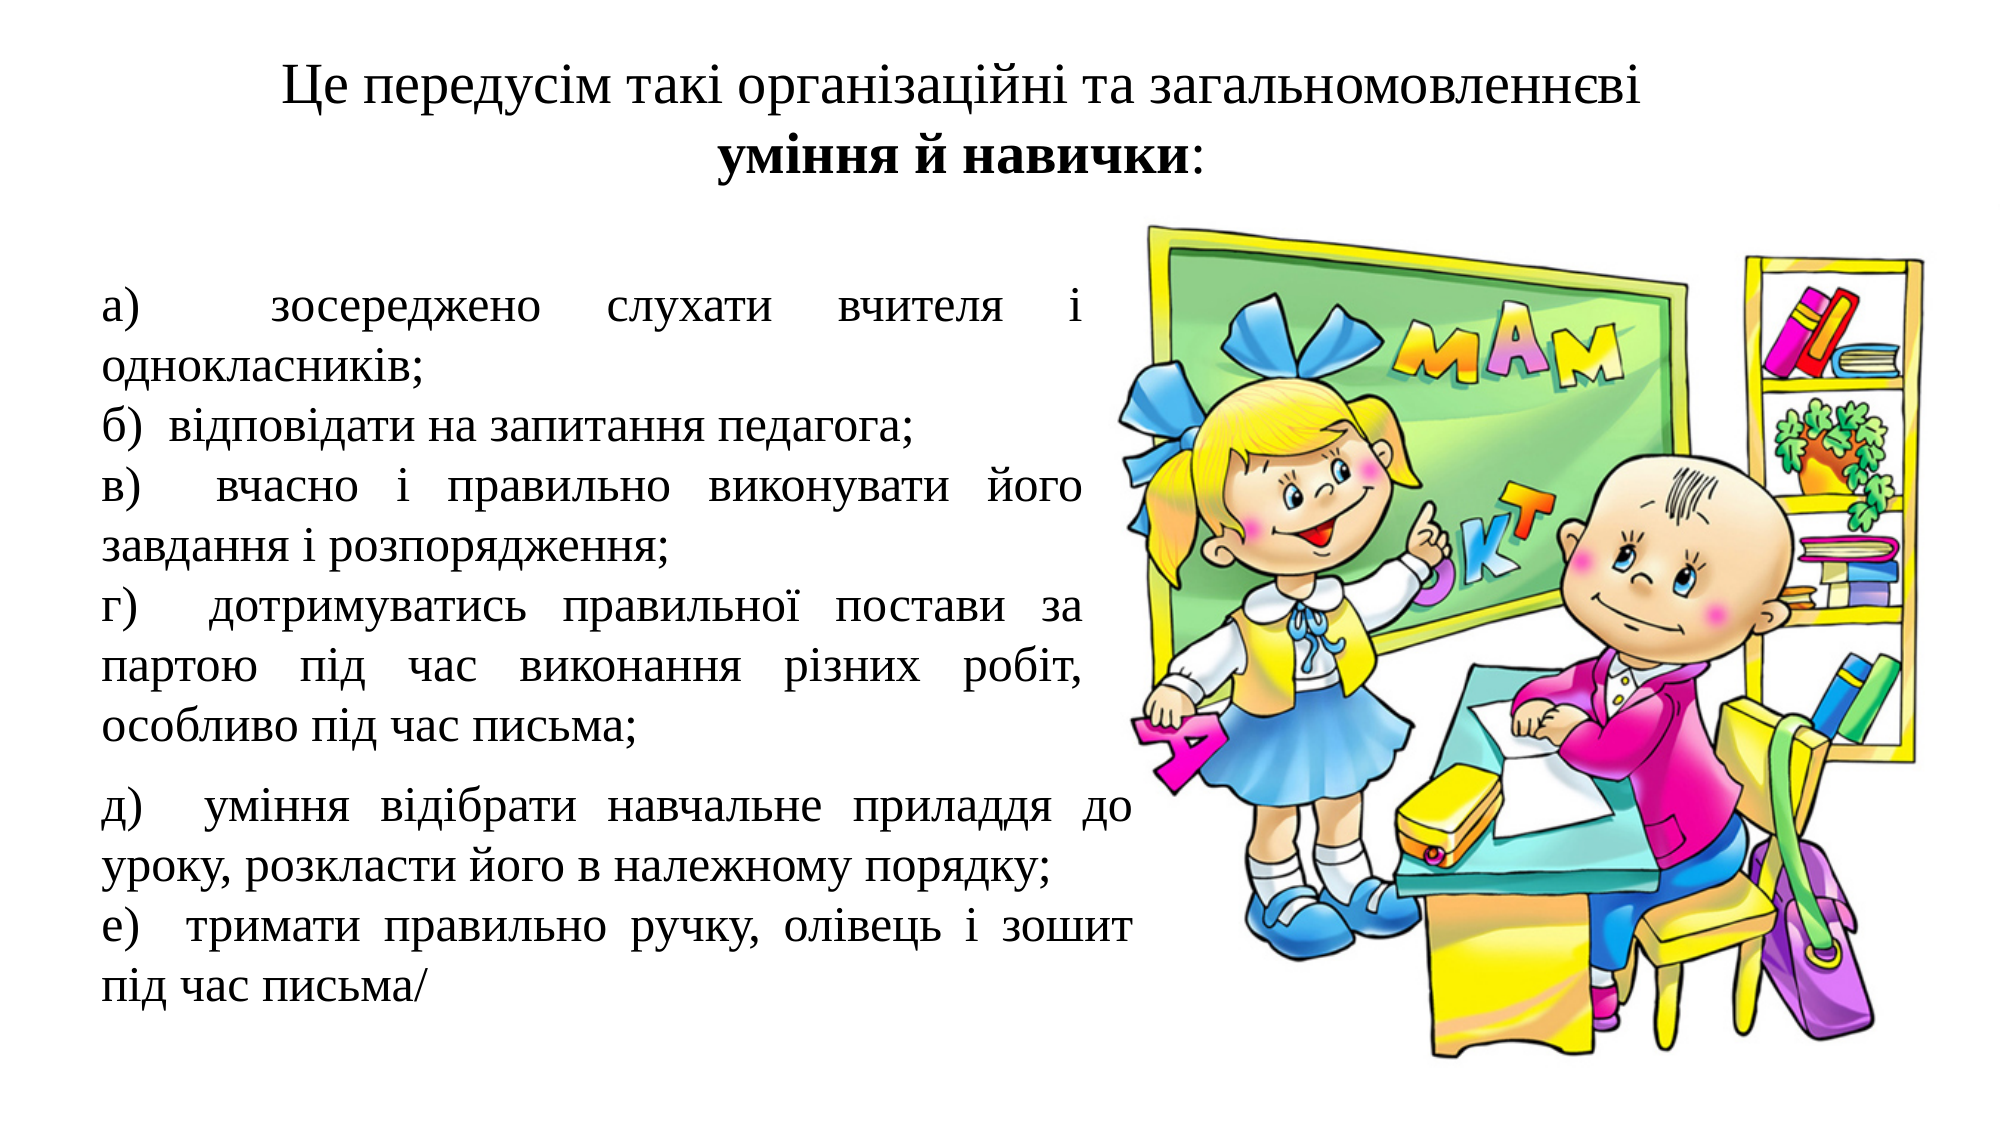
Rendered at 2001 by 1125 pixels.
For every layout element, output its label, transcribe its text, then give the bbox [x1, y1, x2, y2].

text_box д) уміння відібрати навчальне приладдя до уроку, розкласти його в належному порядку; е) тримати правильно ручку, олівець і зошит під час письма/ [86, 763, 1097, 1019]
picture [1097, 204, 2000, 1091]
text_box а) зосереджено слухати вчителя і однокласників; б) відповідати на запитання педагога; в) вчасно і правильно виконувати його завдання і розпо­рядження; г) дотримуватись правильної по­стави за партою під час виконання різних робіт, особливо під час письма; [86, 204, 1097, 760]
text_box Це передусім такі організаційні та загальномовленнєві уміння й навички: [223, 37, 1715, 192]
